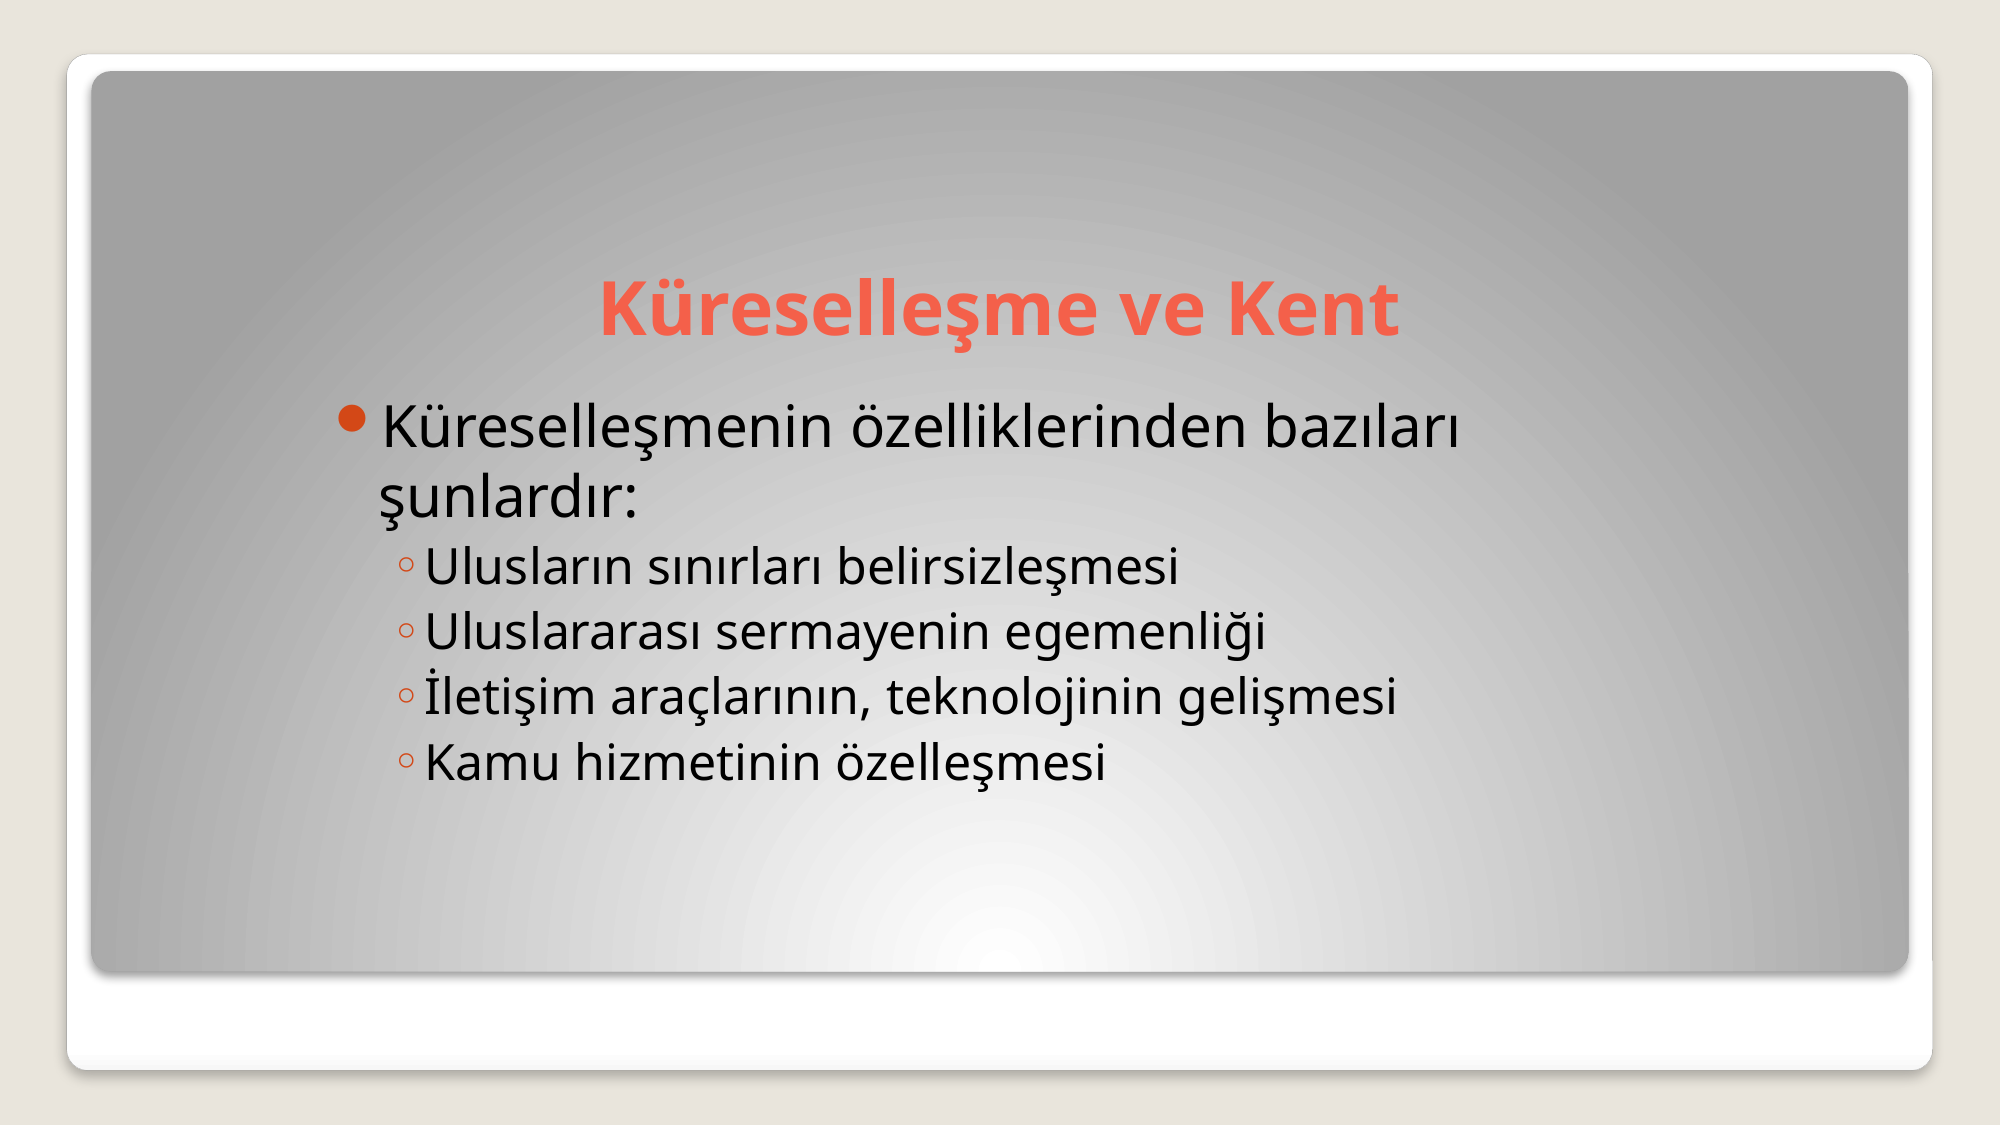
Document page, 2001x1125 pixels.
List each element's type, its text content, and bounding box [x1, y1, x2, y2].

list Küreselleşmenin özelliklerinden bazıları şunlardır: Ulusların sınırları belirsizleşmesi Uluslararası sermayenin egemenliği İletişim araçlarının, teknolojinin gelişmesi Kamu hizmetinin özelleşmesi [304, 299, 1729, 1014]
title Küreselleşme ve Kent [137, 140, 1863, 359]
